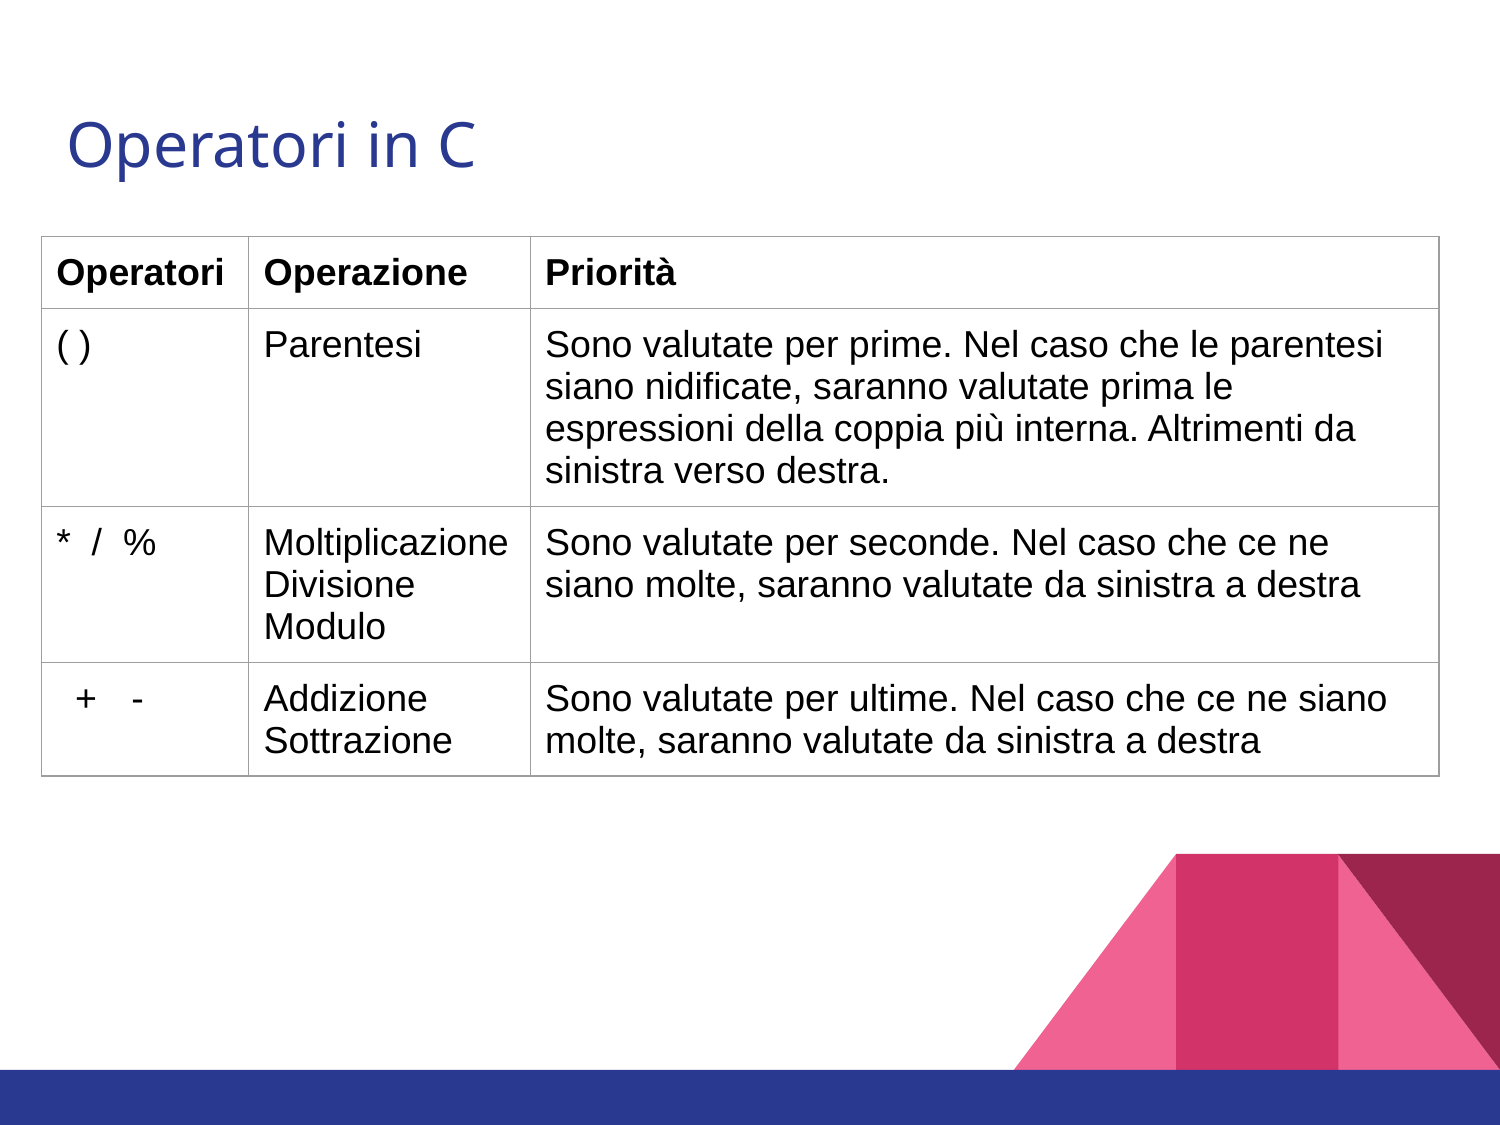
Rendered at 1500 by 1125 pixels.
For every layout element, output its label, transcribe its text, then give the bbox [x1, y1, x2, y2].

table_cell Sono valutate per ultime. Nel caso che ce ne siano molte, saranno valutate da sinistra a destra [531, 663, 1438, 775]
table_cell - [42, 663, 248, 775]
table_cell Sono valutate per seconde. Nel caso che ce ne siano molte, saranno valutate da sinistra a destra [531, 507, 1438, 662]
table_header Operazione [249, 237, 530, 308]
table_cell * / % [42, 507, 248, 662]
table_cell Moltiplicazione Divisione Modulo [249, 507, 530, 662]
table_cell Parentesi [249, 309, 530, 506]
table_header Priorità [531, 237, 1438, 308]
table_cell Addizione Sottrazione [249, 663, 530, 775]
title Operatori in C [51, 89, 1449, 223]
table_cell ( ) [42, 309, 248, 506]
table_header Operatori [42, 237, 248, 308]
table_cell Sono valutate per prime. Nel caso che le parentesi siano nidificate, saranno valutate prima le espressioni della coppia più interna. Altrimenti da sinistra verso destra. [531, 309, 1438, 506]
